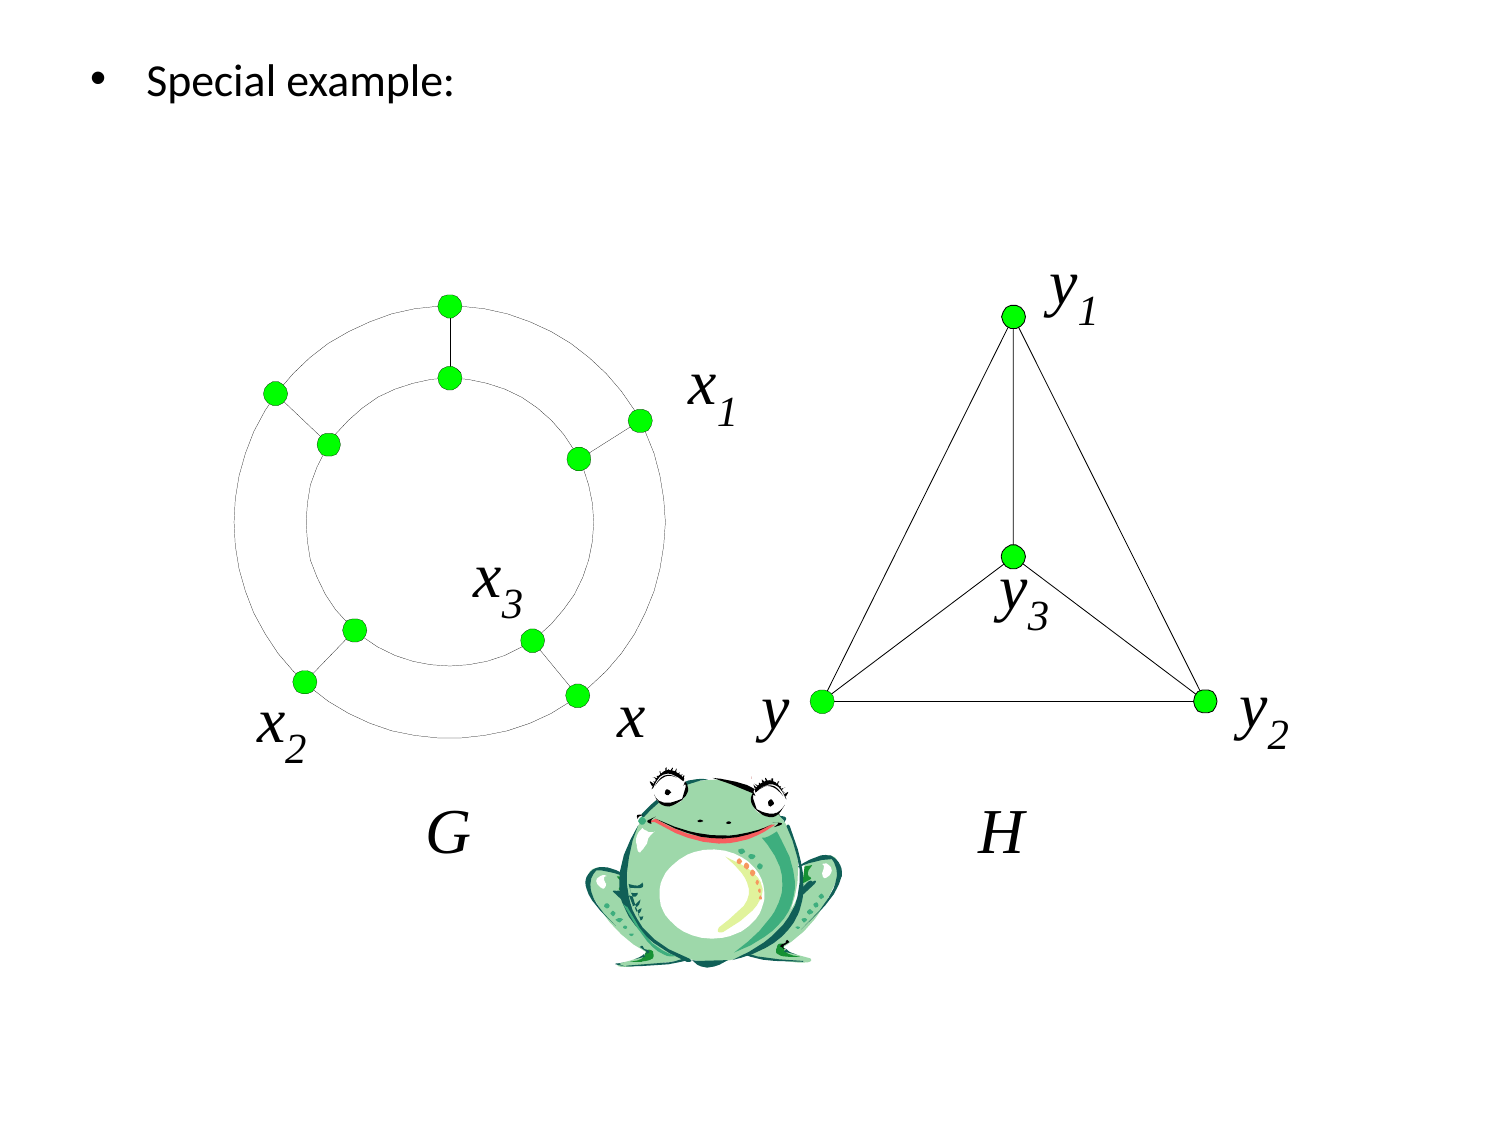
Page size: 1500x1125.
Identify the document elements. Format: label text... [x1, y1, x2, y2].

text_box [229, 243, 1295, 974]
list Special example: [75, 42, 1425, 256]
